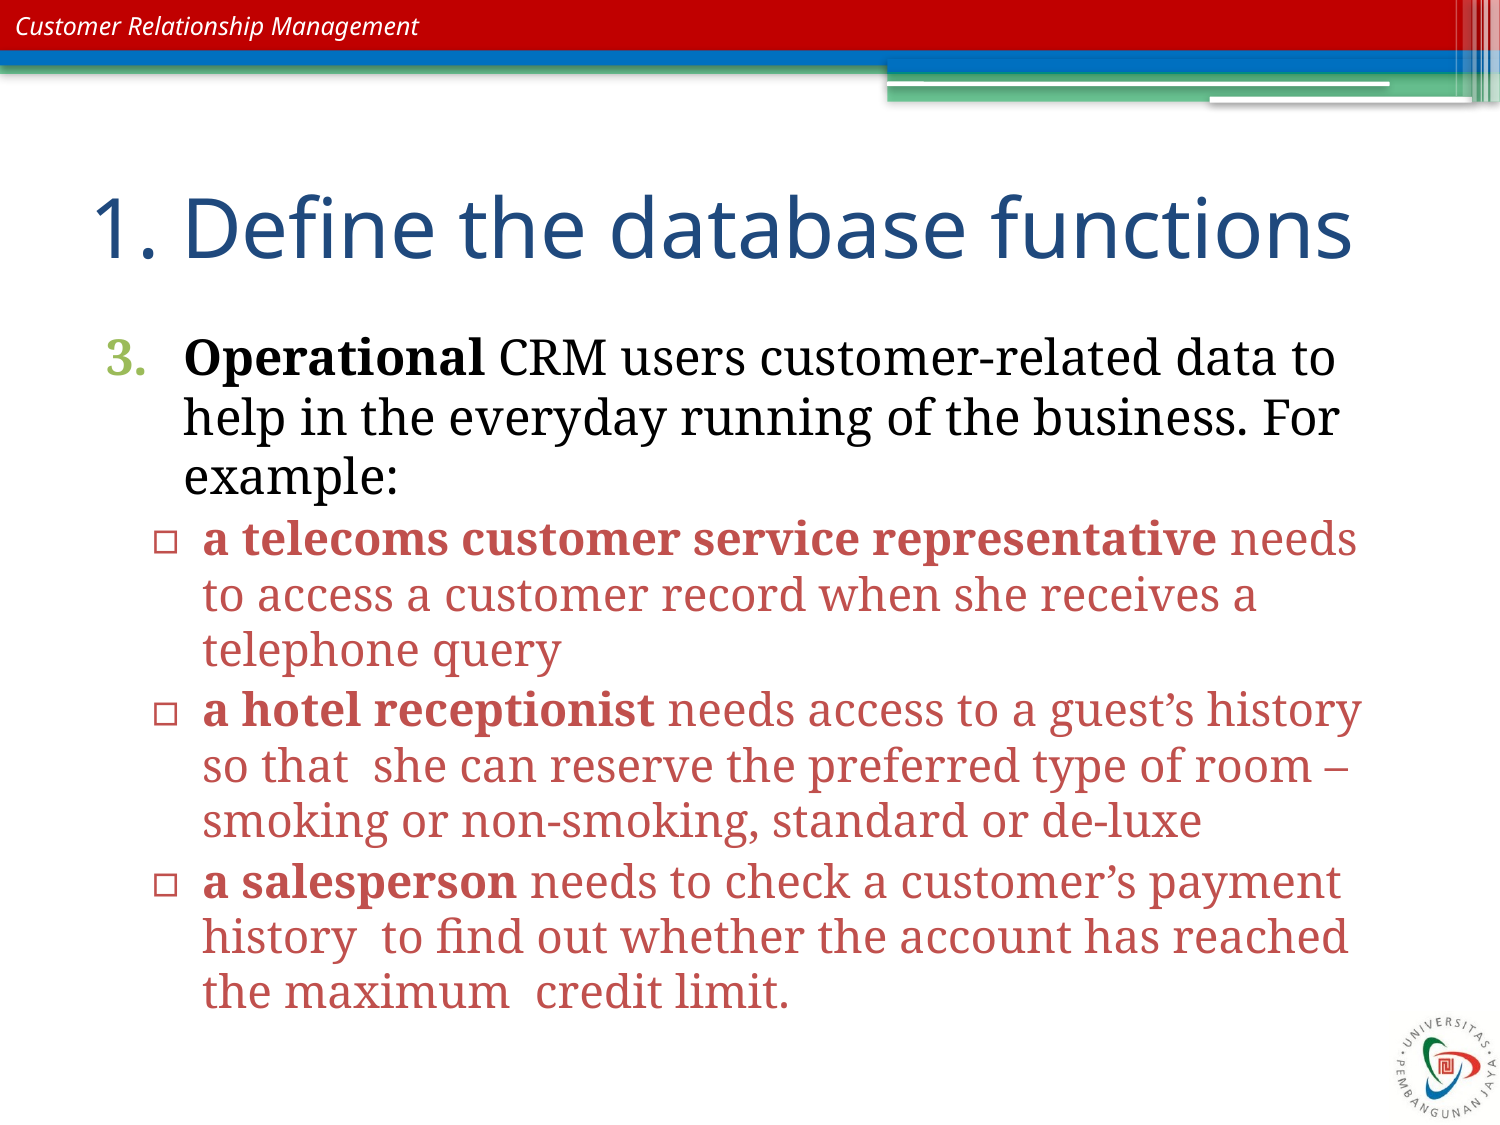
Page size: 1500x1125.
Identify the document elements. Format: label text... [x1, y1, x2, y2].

list Operational CRM users customer-related data to help in the everyday running of the business. For example: a telecoms customer service representative needs to access a customer record when she receives a telephone query a hotel receptionist needs access to a guest’s history so that she can reserve the preferred type of room – smoking or non-smoking, standard or de-luxe a salesperson needs to check a customer’s payment history to find out whether the account has reached the maximum credit limit. [75, 318, 1425, 1029]
picture [1389, 1011, 1500, 1125]
title 1. Define the database functions [75, 137, 1425, 313]
